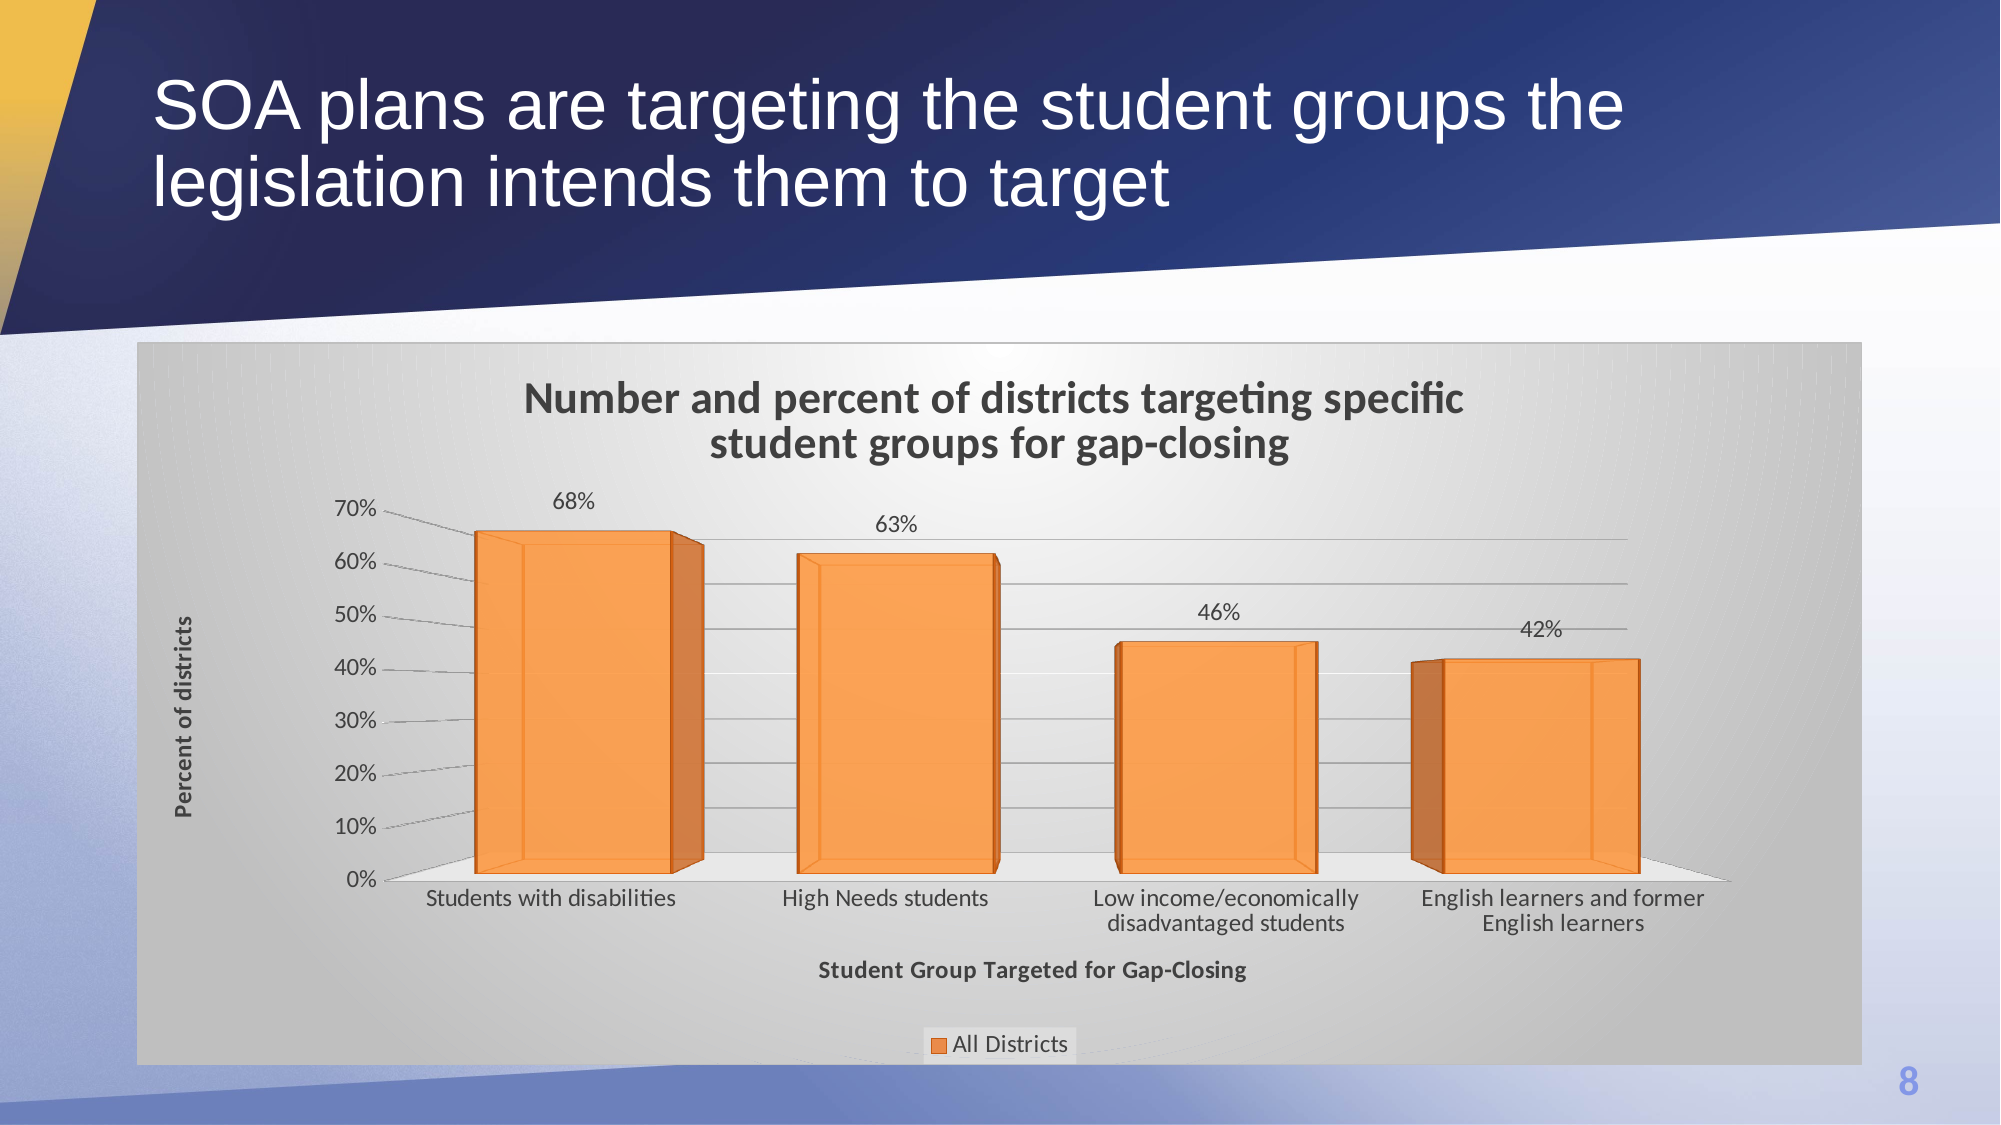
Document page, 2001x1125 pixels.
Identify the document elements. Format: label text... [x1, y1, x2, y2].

chart [137, 342, 1863, 1066]
picture [0, 0, 2000, 1125]
title SOA plans are targeting the student groups the legislation intends them to target [137, 59, 1863, 231]
